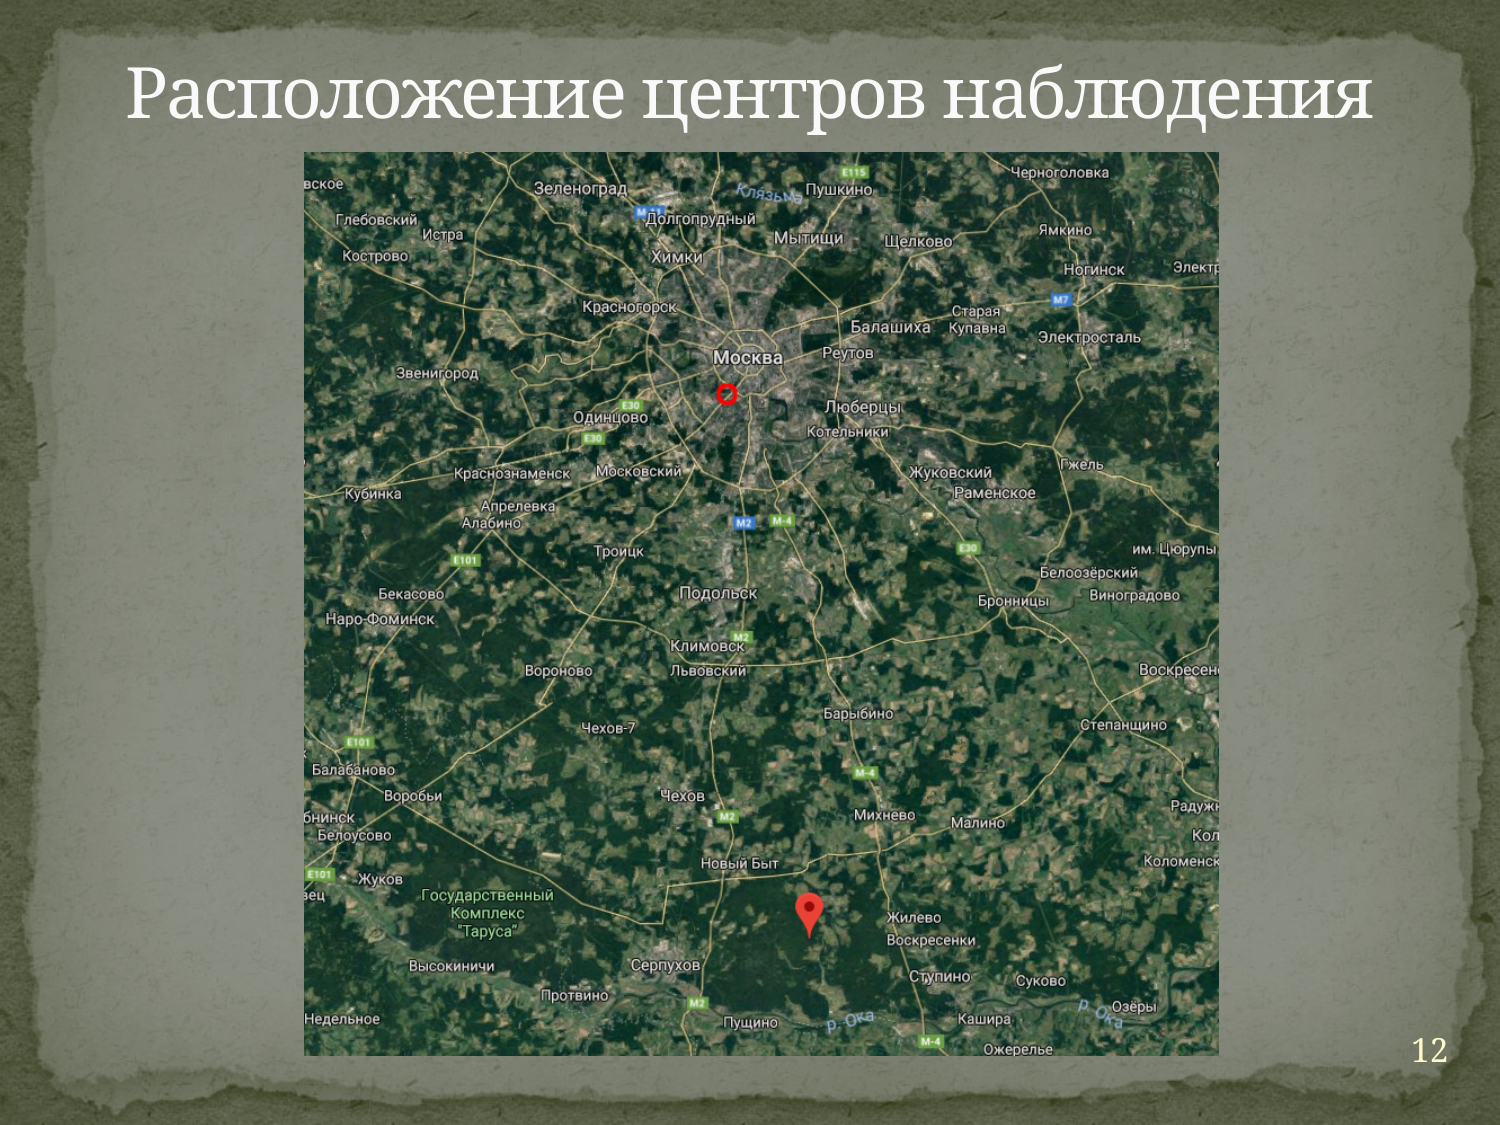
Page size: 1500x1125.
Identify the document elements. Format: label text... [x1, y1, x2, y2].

slide_number 12 [1379, 1014, 1480, 1089]
picture [304, 152, 1219, 1056]
title Расположение центров наблюдения [74, 24, 1425, 141]
